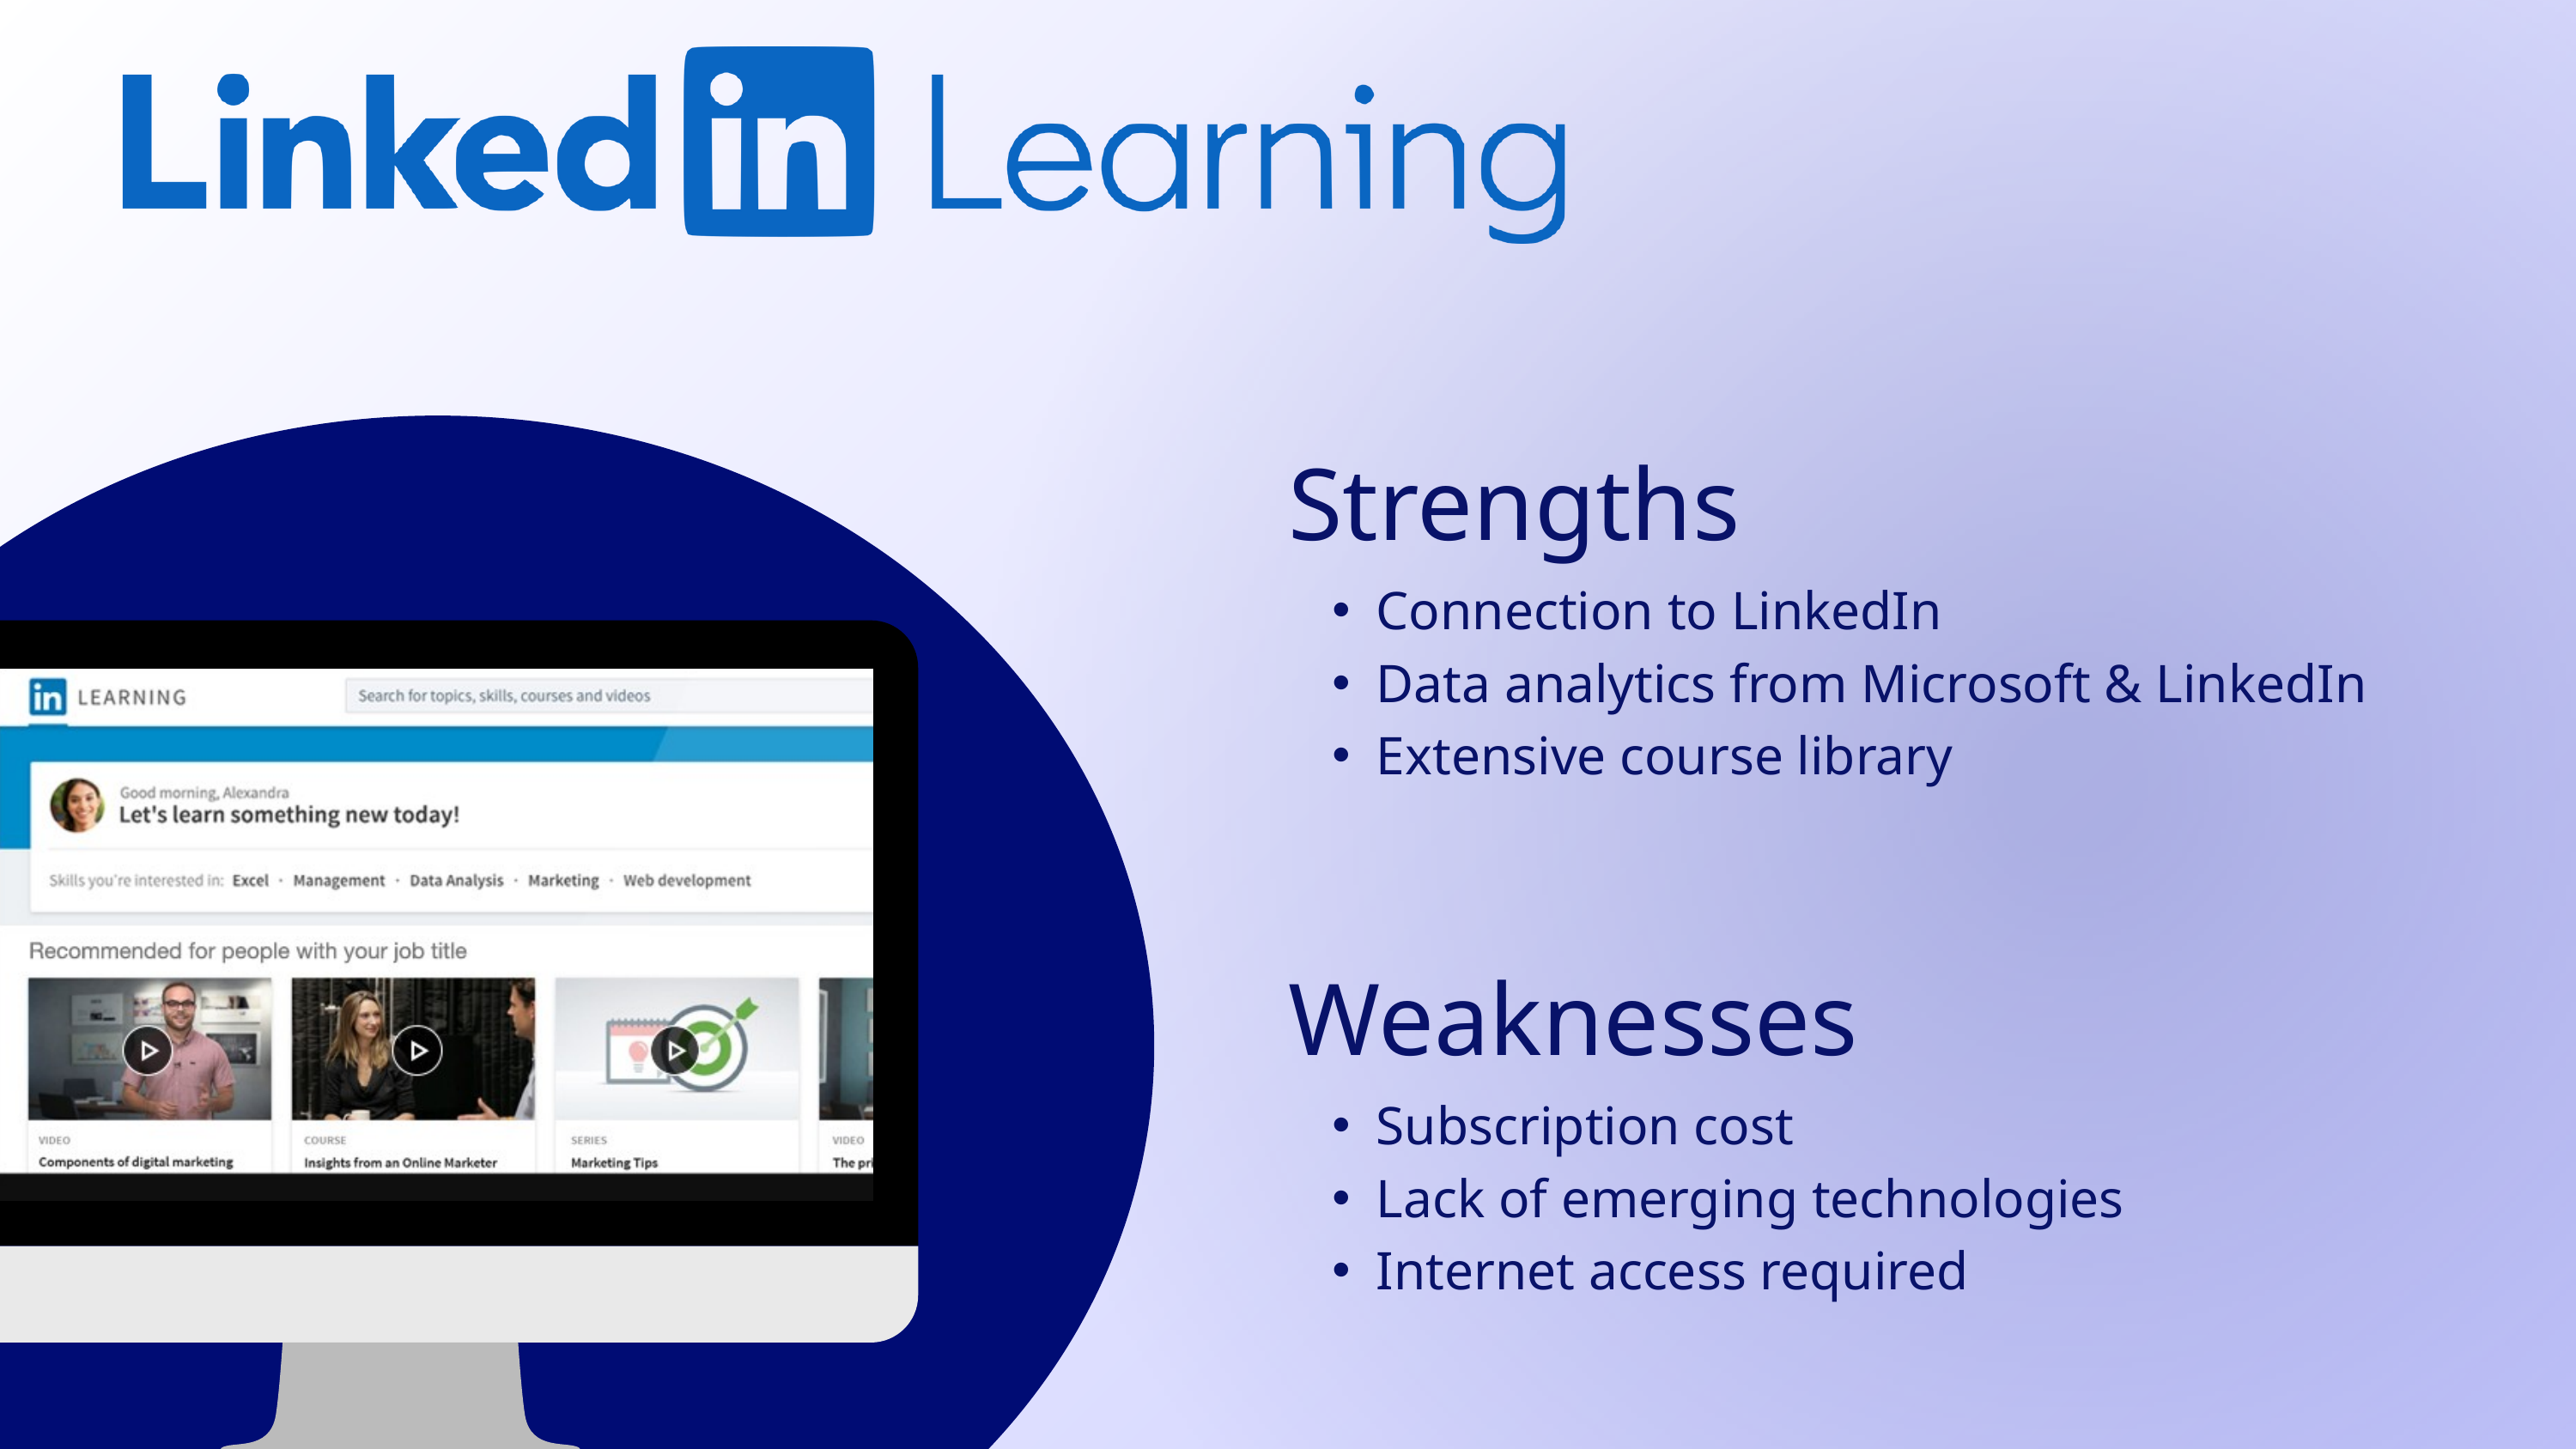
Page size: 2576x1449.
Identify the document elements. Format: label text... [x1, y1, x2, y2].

text_box [122, 46, 1565, 244]
text_box Subscription cost Lack of emerging technologies Internet access required [1288, 1082, 2576, 1300]
text_box Strengths [1287, 421, 1842, 561]
text_box Connection to LinkedIn Data analytics from Microsoft & LinkedIn Extensive course library [1288, 567, 2576, 786]
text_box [0, 620, 919, 1449]
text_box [0, 415, 1155, 1449]
text_box Weaknesses [1288, 937, 1989, 1076]
text_box [865, 0, 2576, 1449]
